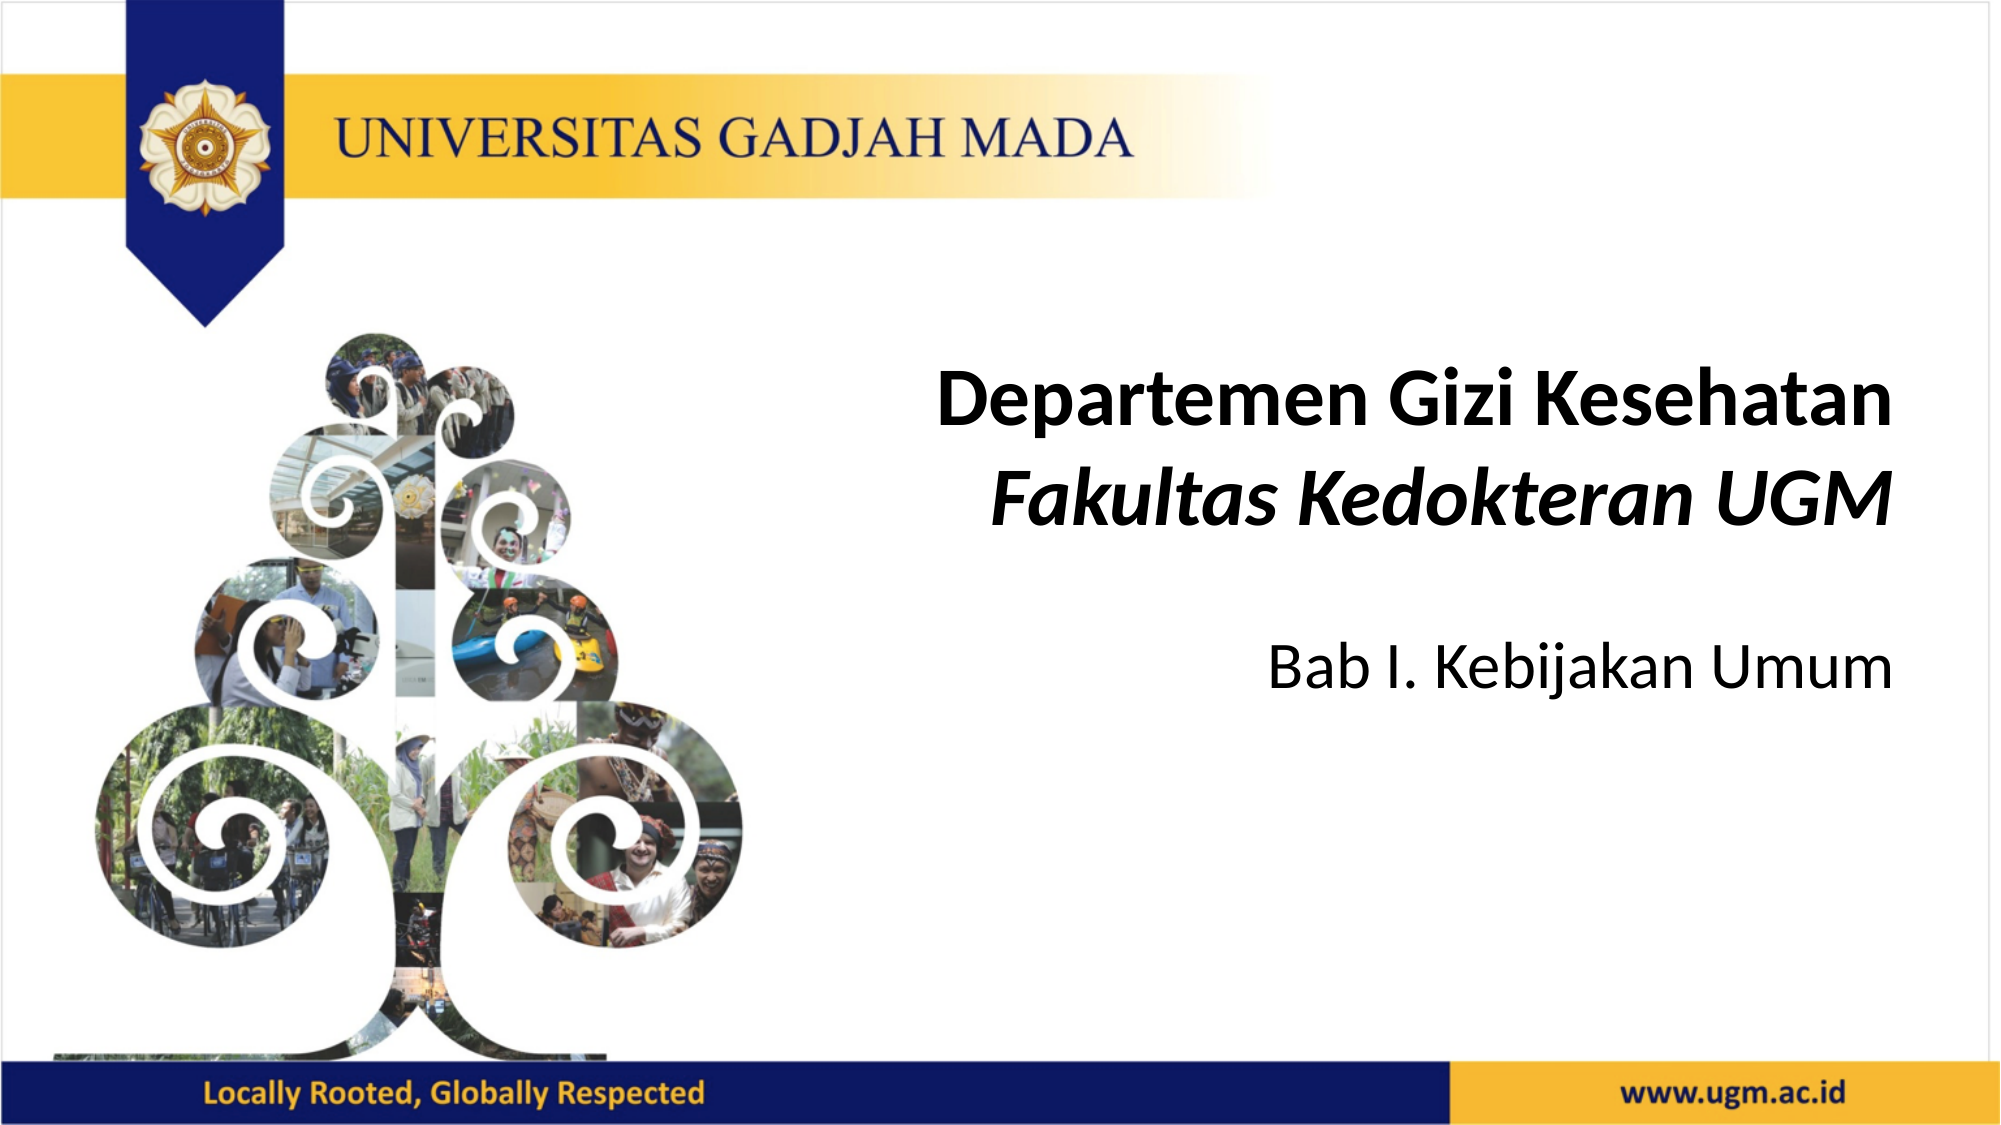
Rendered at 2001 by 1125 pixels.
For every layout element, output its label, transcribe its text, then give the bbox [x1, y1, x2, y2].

text_box [0, 0, 2000, 1125]
text_box Departemen Gizi Kesehatan Fakultas Kedokteran UGM Bab I. Kebijakan Umum [449, 334, 1910, 710]
